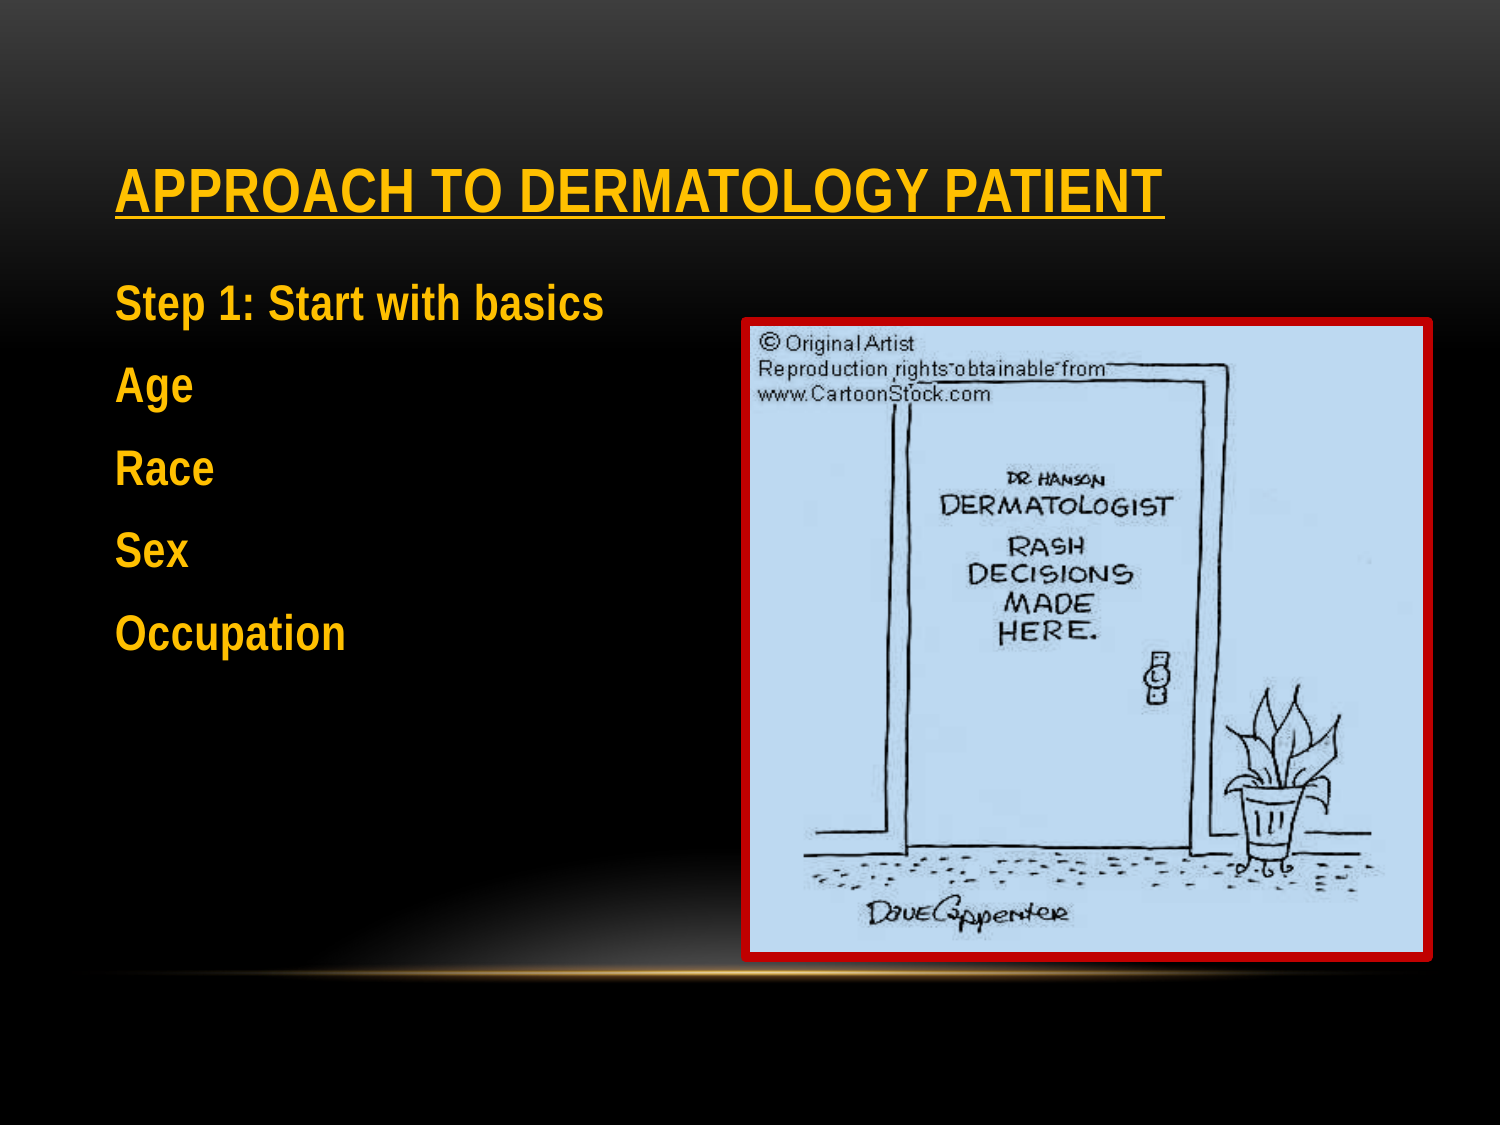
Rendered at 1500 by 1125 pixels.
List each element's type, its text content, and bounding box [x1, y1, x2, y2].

title Approach to Dermatology Patient [99, 45, 1400, 233]
picture [0, 0, 1500, 1125]
list Step 1: Start with basics Age Race Sex Occupation [99, 262, 713, 938]
